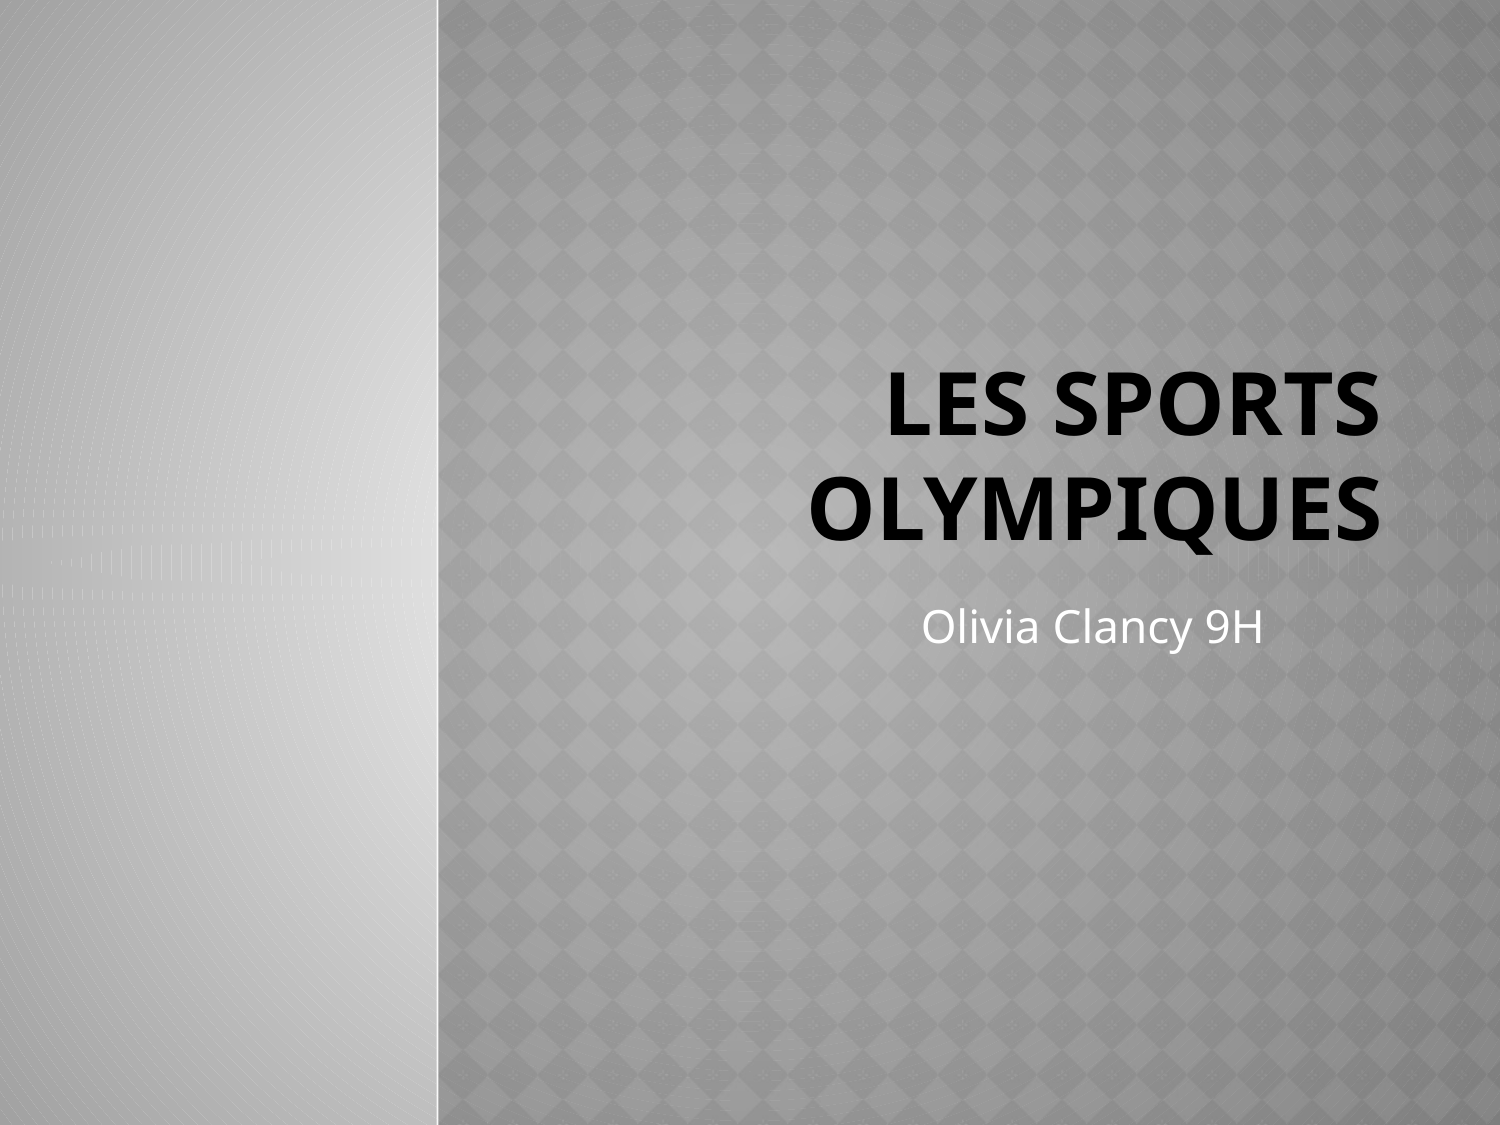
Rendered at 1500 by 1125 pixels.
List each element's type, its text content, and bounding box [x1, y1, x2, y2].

subtitle Olivia Clancy 9H [222, 597, 1273, 886]
title Les Sports olympiques [552, 87, 1390, 558]
